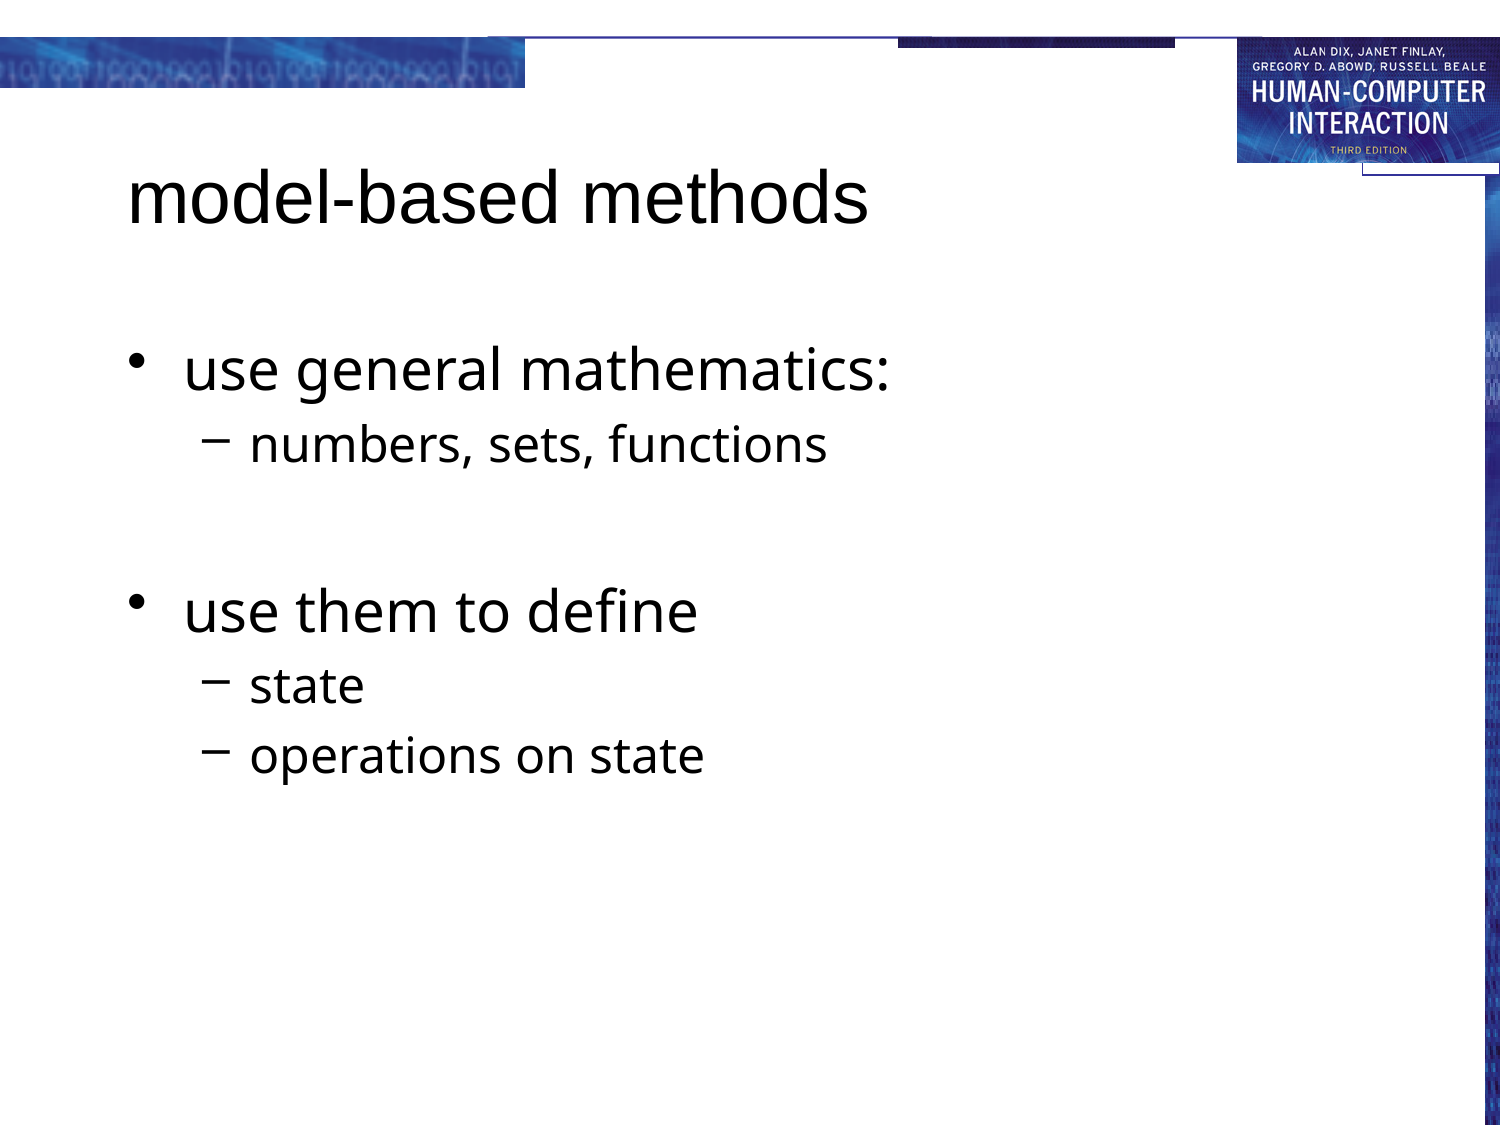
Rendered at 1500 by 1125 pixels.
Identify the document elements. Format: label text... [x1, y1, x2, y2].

list use general mathematics: numbers, sets, functions use them to define state operations on state [112, 324, 1388, 1000]
picture [0, 37, 525, 88]
title model-based methods [112, 99, 1238, 288]
picture [1237, 37, 1500, 163]
picture [898, 37, 1175, 48]
picture [1485, 176, 1500, 1125]
